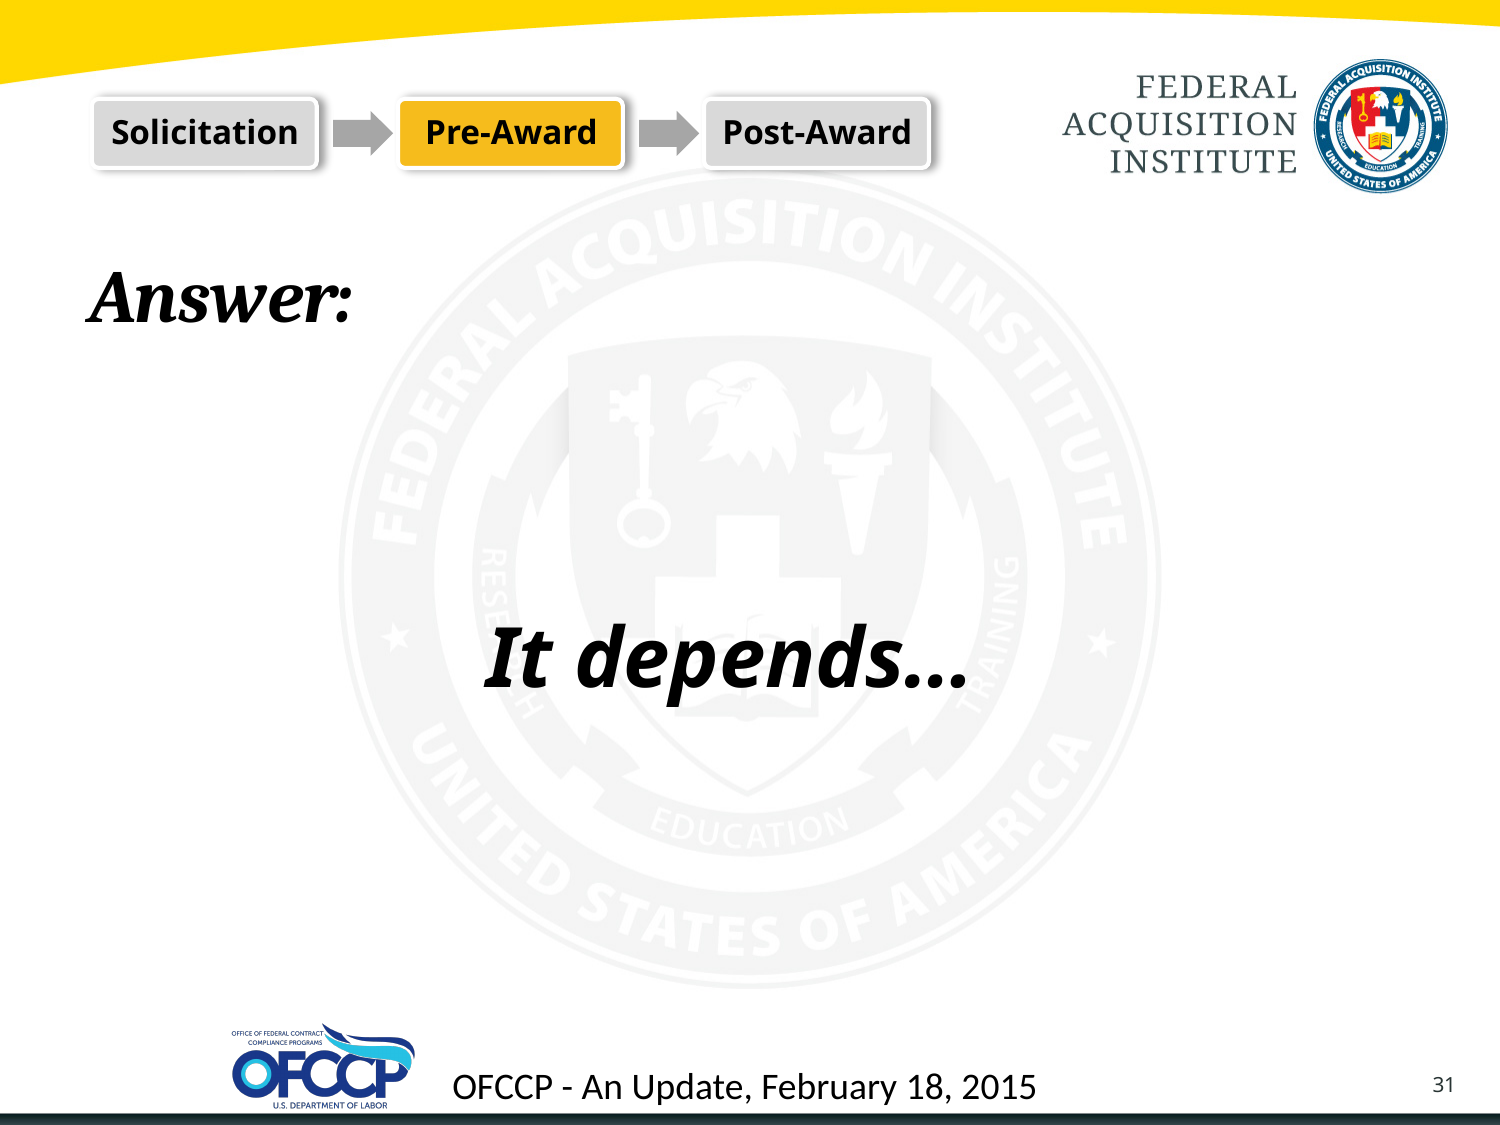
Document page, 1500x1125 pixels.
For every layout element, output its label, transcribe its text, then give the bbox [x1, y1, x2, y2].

title Answer: [75, 246, 1355, 369]
slide_number 31 [1415, 1047, 1474, 1107]
picture [0, 0, 1500, 1125]
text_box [91, 0, 930, 310]
text_box It depends… [74, 406, 1386, 972]
text_box OFCCP - An Update, February 18, 2015 [437, 1054, 1063, 1105]
